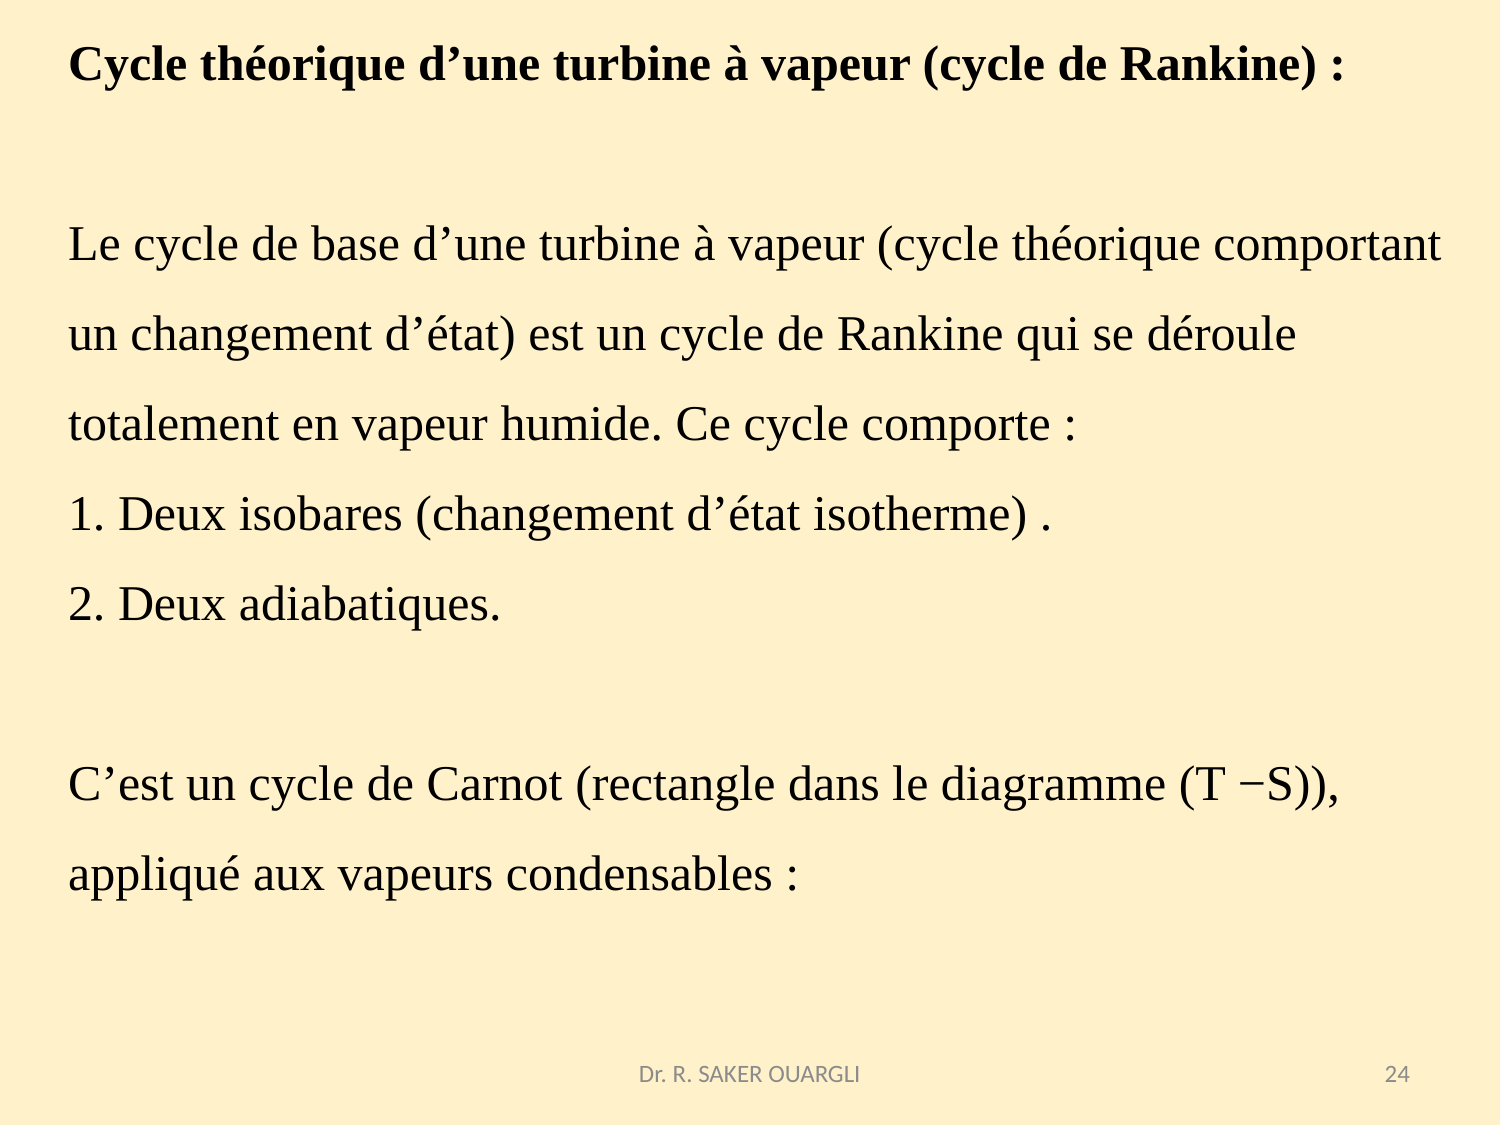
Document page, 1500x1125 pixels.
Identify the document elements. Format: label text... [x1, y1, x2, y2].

slide_number 24 [1074, 1042, 1425, 1103]
footer Dr. R. SAKER OUARGLI [512, 1042, 988, 1103]
title Cycle théorique d’une turbine à vapeur (cycle de Rankine) : Le cycle de base d’une turbine à vapeur (cycle théorique comportant un changement d’état) est un cycle de Rankine qui se déroule totalement en vapeur humide. Ce cycle comporte : 1. Deux isobares (changement d’état isotherme) . 2. Deux adiabatiques. C’est un cycle de Carnot (rectangle dans le diagramme (T −S)), appliqué aux vapeurs condensables : [53, 243, 1500, 657]
